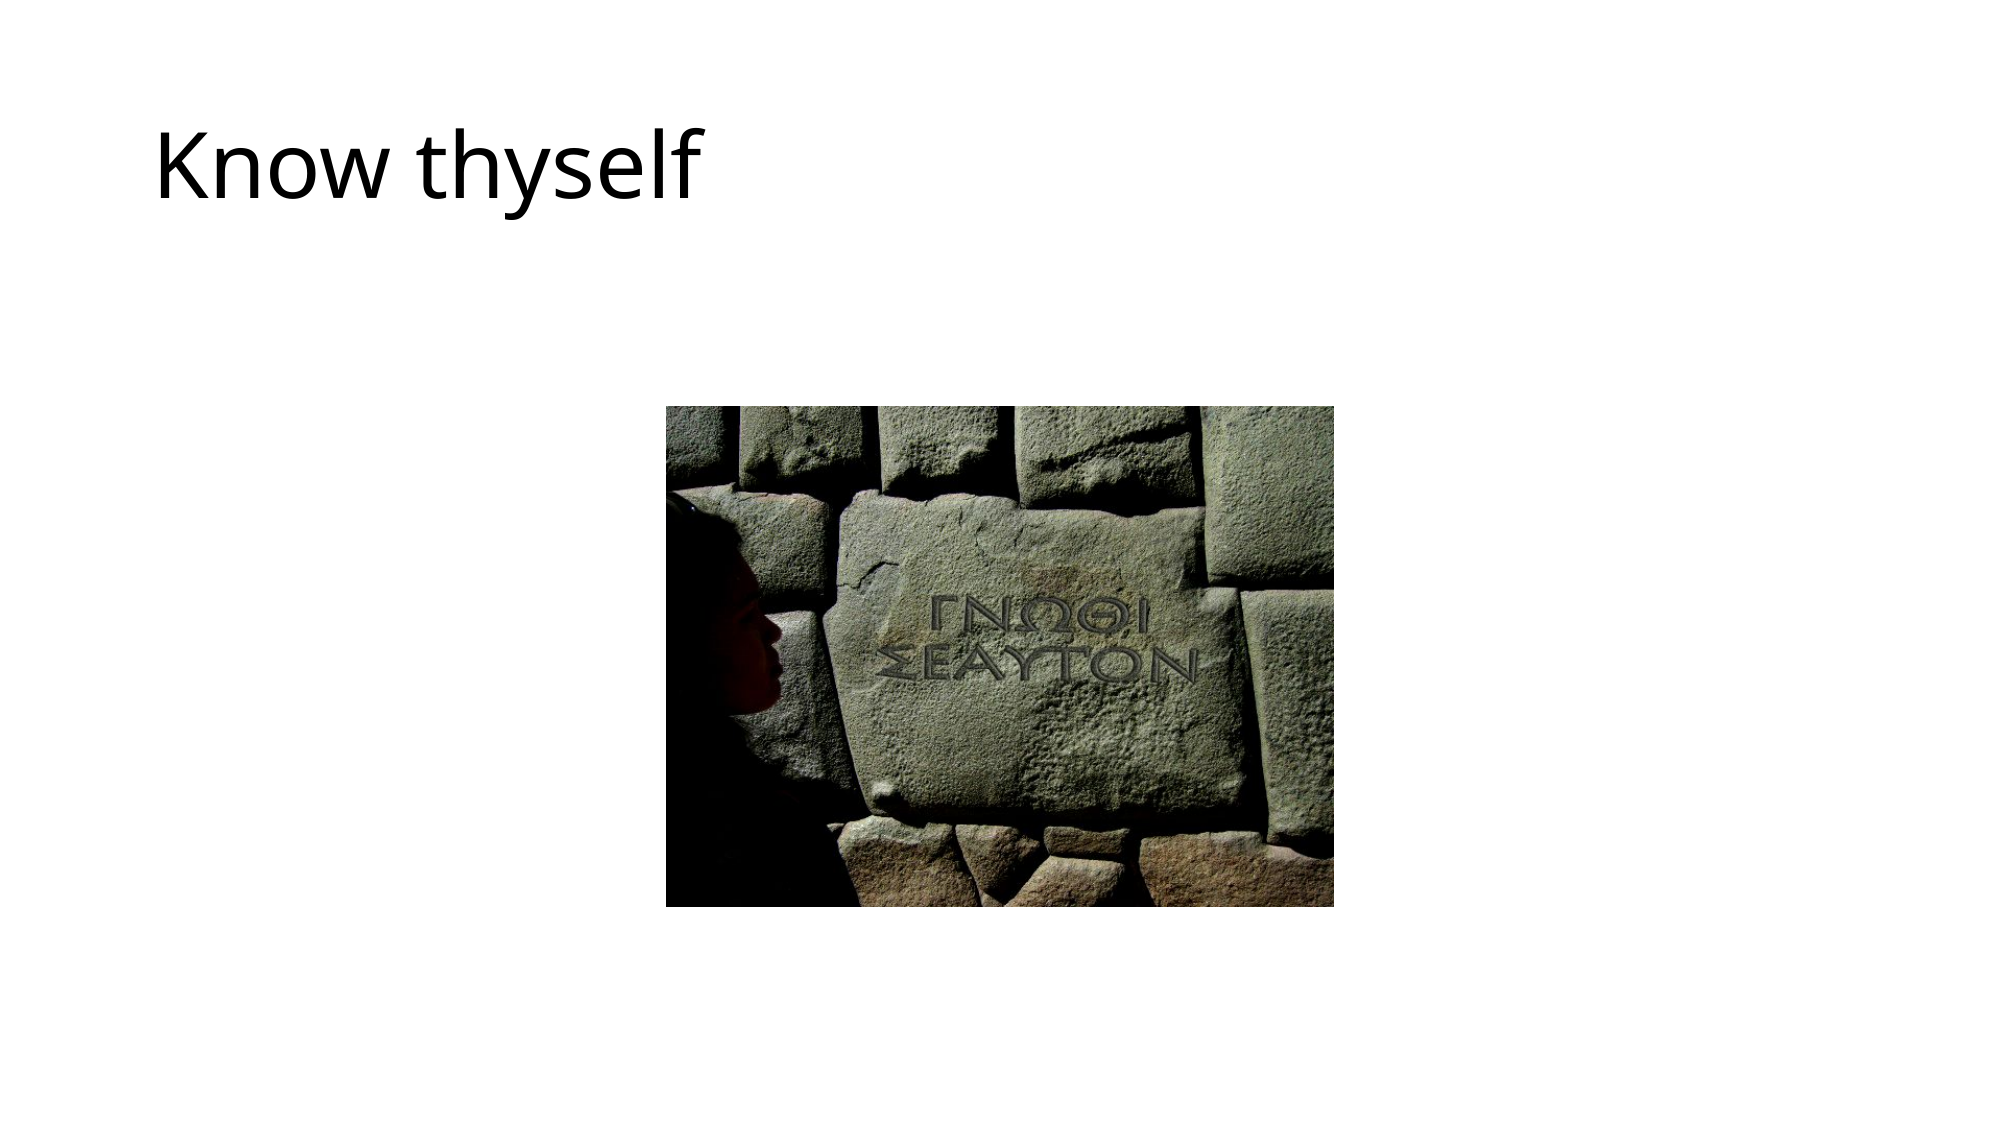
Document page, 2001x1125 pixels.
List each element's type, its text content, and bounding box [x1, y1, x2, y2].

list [666, 406, 1334, 907]
title Know thyself [137, 59, 1863, 278]
